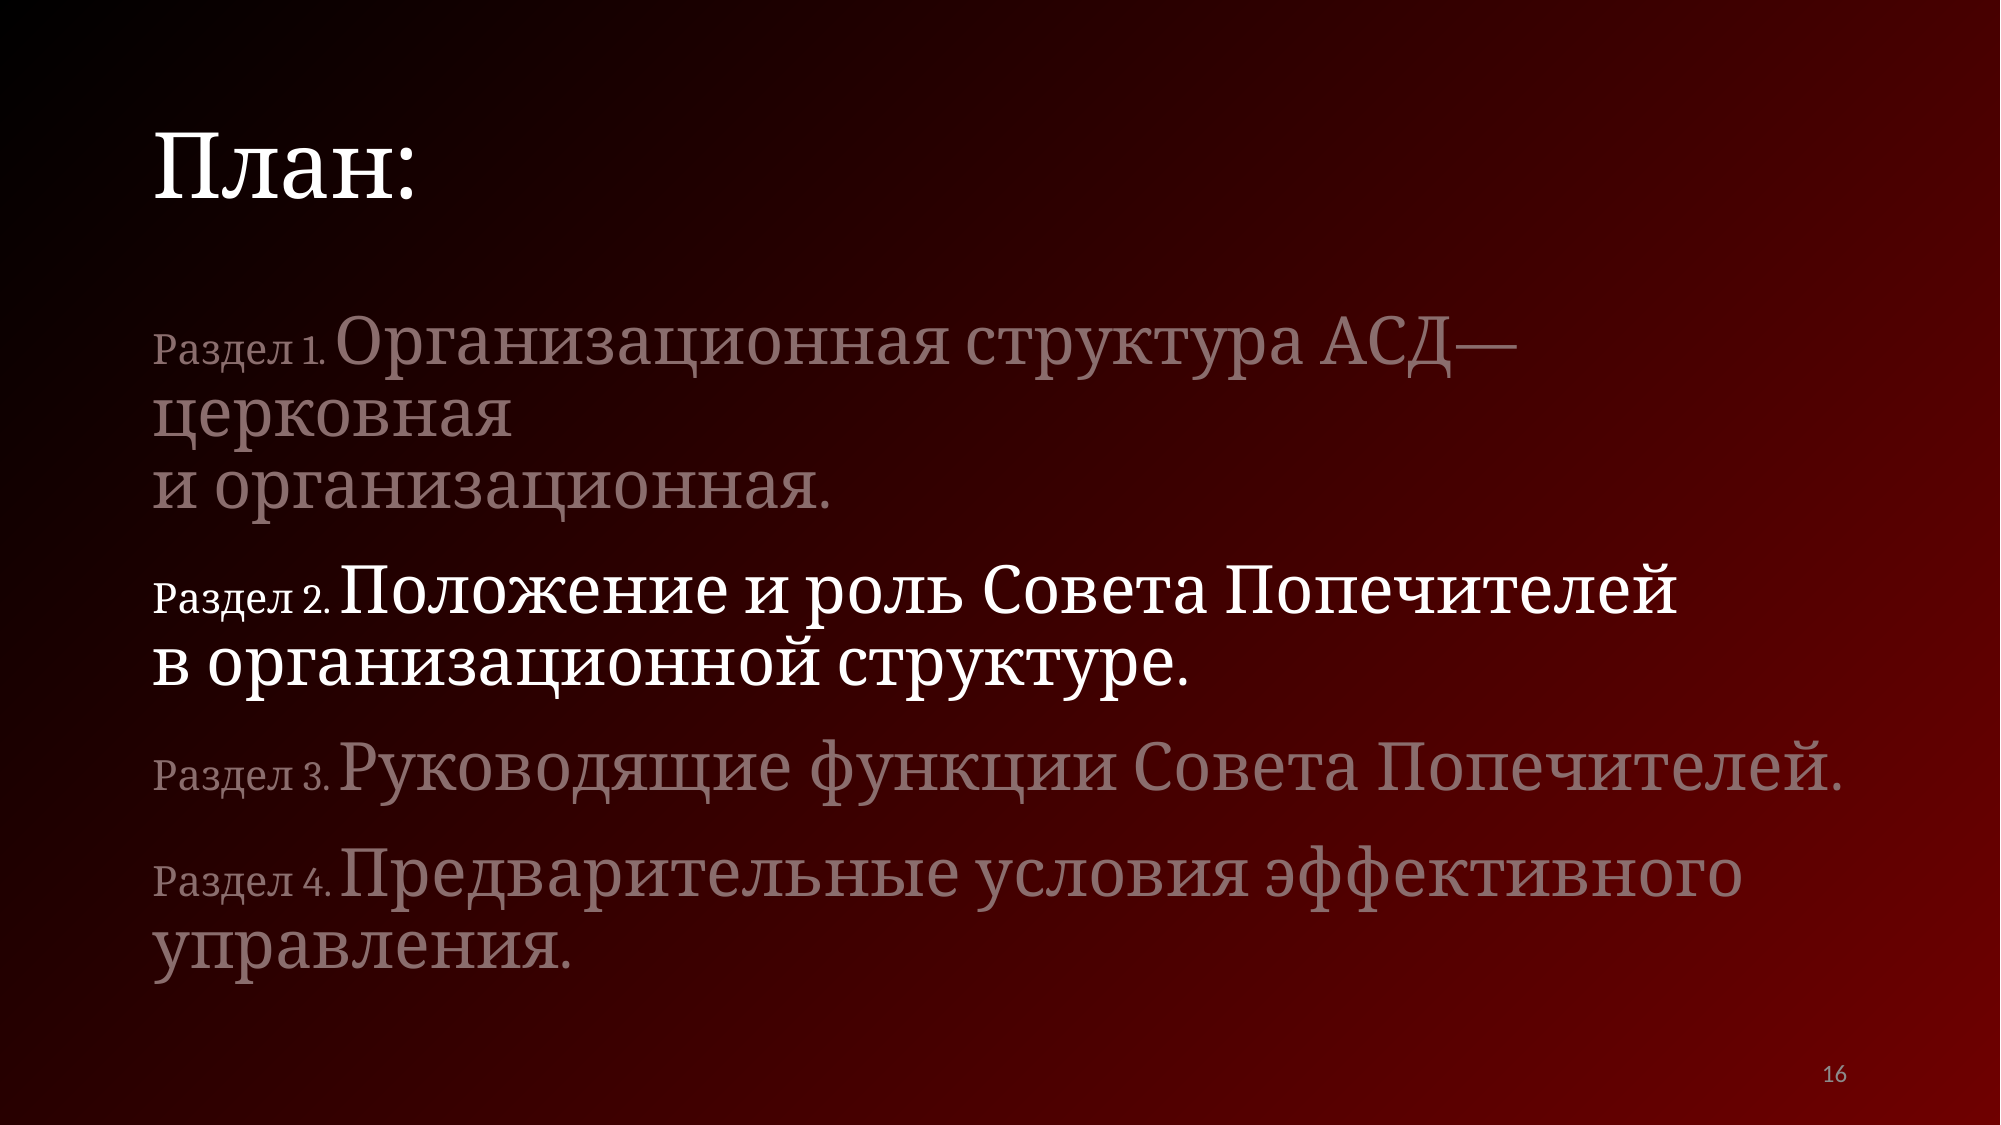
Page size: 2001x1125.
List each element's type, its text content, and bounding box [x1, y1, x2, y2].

title План: [137, 59, 1863, 278]
list Раздел 1. Организационная структура АСД—церковная и организационная. Раздел 2. Положение и роль Совета Попечителей в организационной структуре. Раздел 3. Руководящие функции Совета Попечителей. Раздел 4. Предварительные условия эффективного управления. [137, 299, 1863, 1014]
slide_number 16 [1412, 1042, 1863, 1103]
